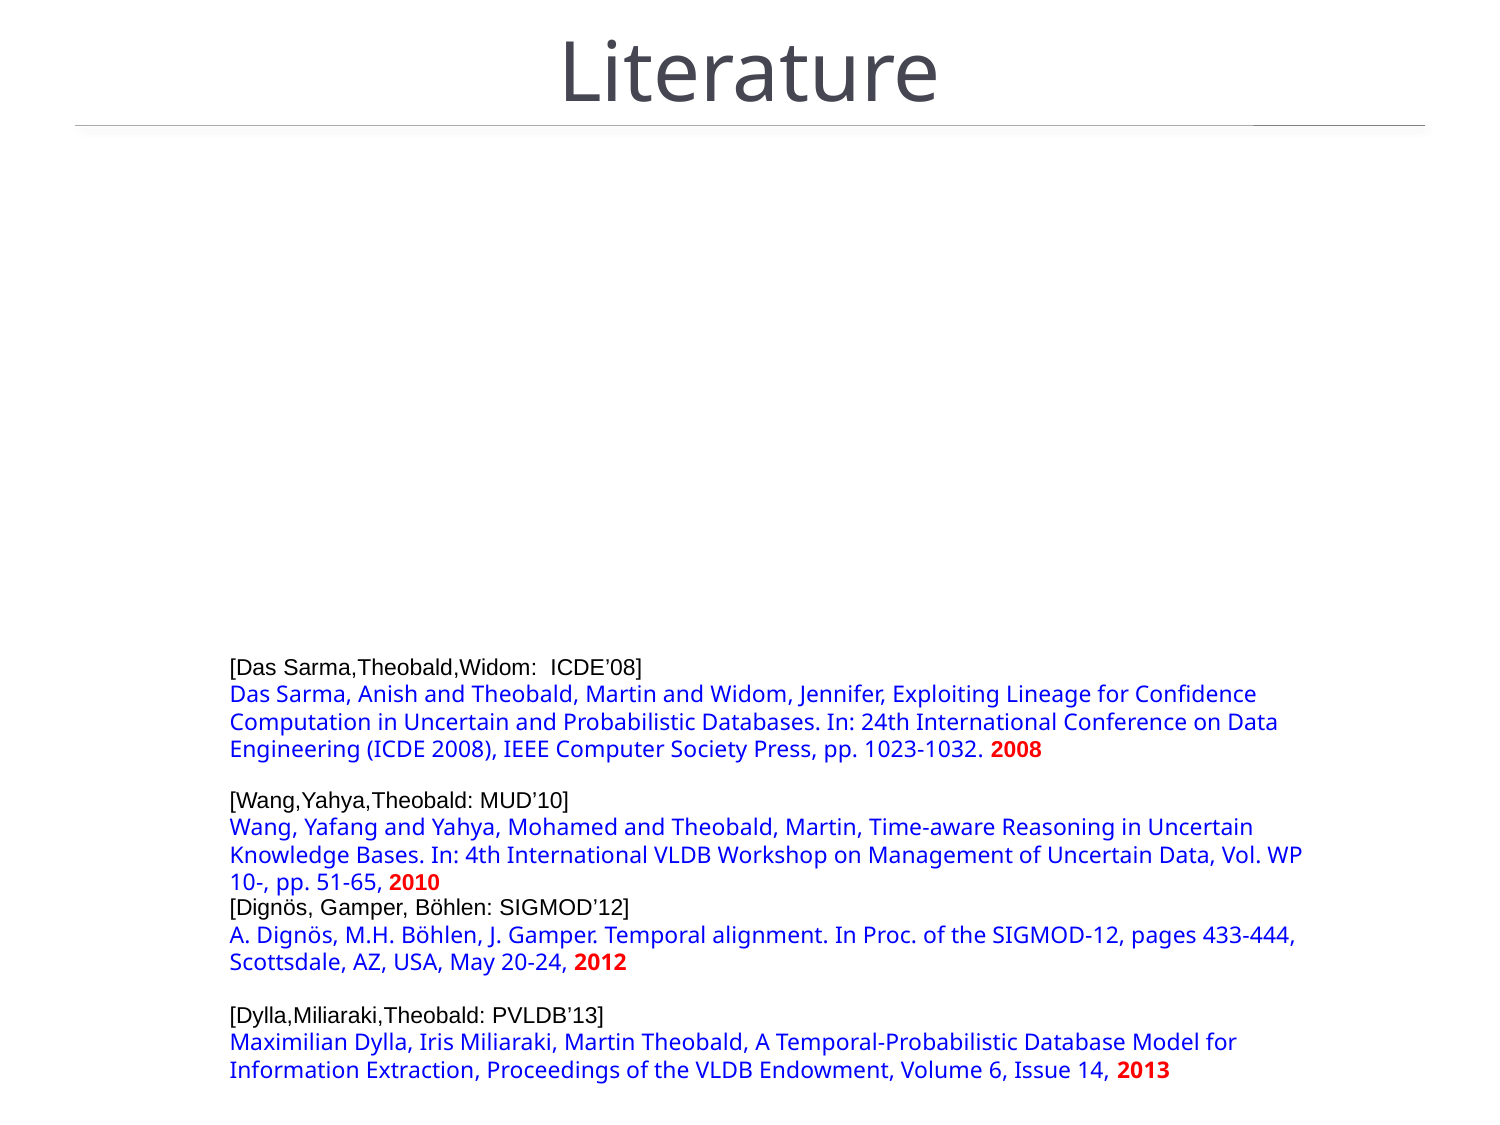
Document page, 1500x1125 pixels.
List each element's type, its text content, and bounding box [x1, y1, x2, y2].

text_box [Dylla,Miliaraki,Theobald: PVLDB’13] Maximilian Dylla, Iris Miliaraki, Martin Theobald, A Temporal-Probabilistic Database Model for Information Extraction, Proceedings of the VLDB Endowment, Volume 6, Issue 14, 2013 [214, 993, 1323, 1091]
text_box [Das Sarma,Theobald,Widom: ICDE’08] Das Sarma, Anish and Theobald, Martin and Widom, Jennifer, Exploiting Lineage for Confidence Computation in Uncertain and Probabilistic Databases. In: 24th International Conference on Data Engineering (ICDE 2008), IEEE Computer Society Press, pp. 1023-1032. 2008 [214, 645, 1349, 770]
text_box [Dignös, Gamper, Böhlen: SIGMOD’12] A. Dignös, M.H. Böhlen, J. Gamper. Temporal alignment. In Proc. of the SIGMOD-12, pages 433-444, Scottsdale, AZ, USA, May 20-24, 2012 [214, 903, 1349, 983]
text_box [Wang,Yahya,Theobald: MUD’10] Wang, Yafang and Yahya, Mohamed and Theobald, Martin, Time-aware Reasoning in Uncertain Knowledge Bases. In: 4th International VLDB Workshop on Management of Uncertain Data, Vol. WP 10-, pp. 51-65, 2010 [214, 777, 1349, 903]
title Literature [74, 0, 1426, 126]
